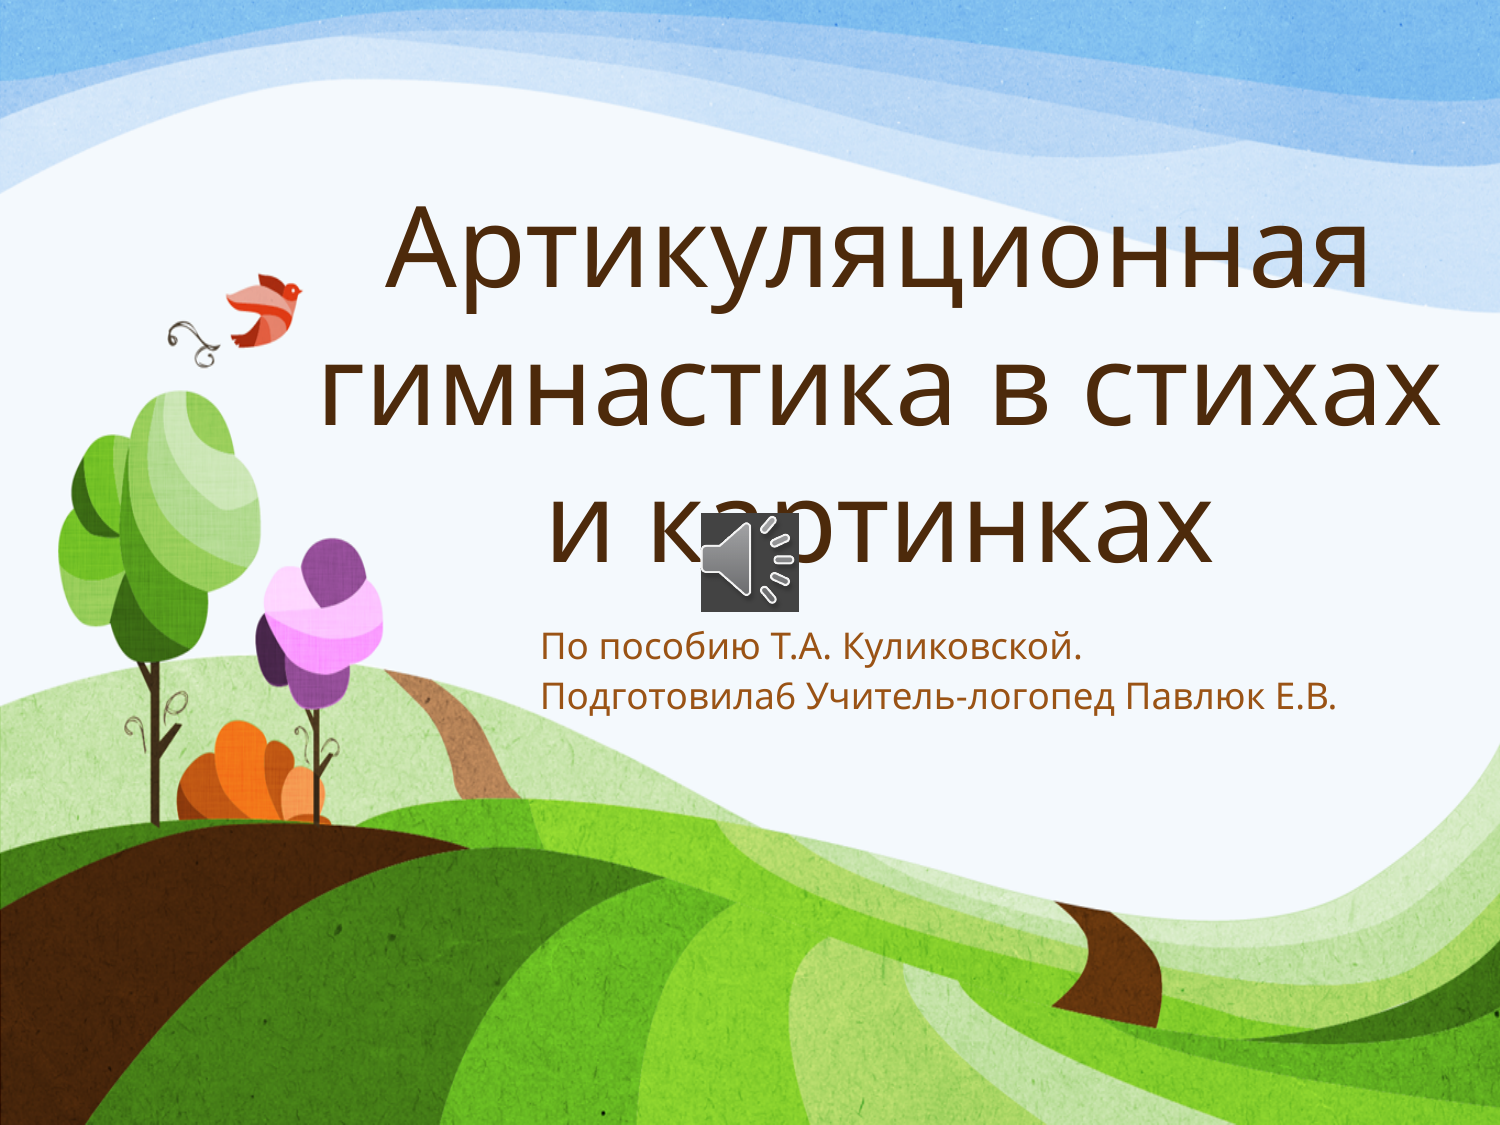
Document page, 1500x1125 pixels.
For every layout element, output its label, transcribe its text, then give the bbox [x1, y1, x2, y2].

title Артикуляционная гимнастика в стихах и картинках [289, 42, 1471, 598]
picture [0, 0, 1500, 1125]
subtitle По пособию Т.А. Куликовской. Подготовила6 Учитель-логопед Павлюк Е.В. [524, 612, 1369, 763]
